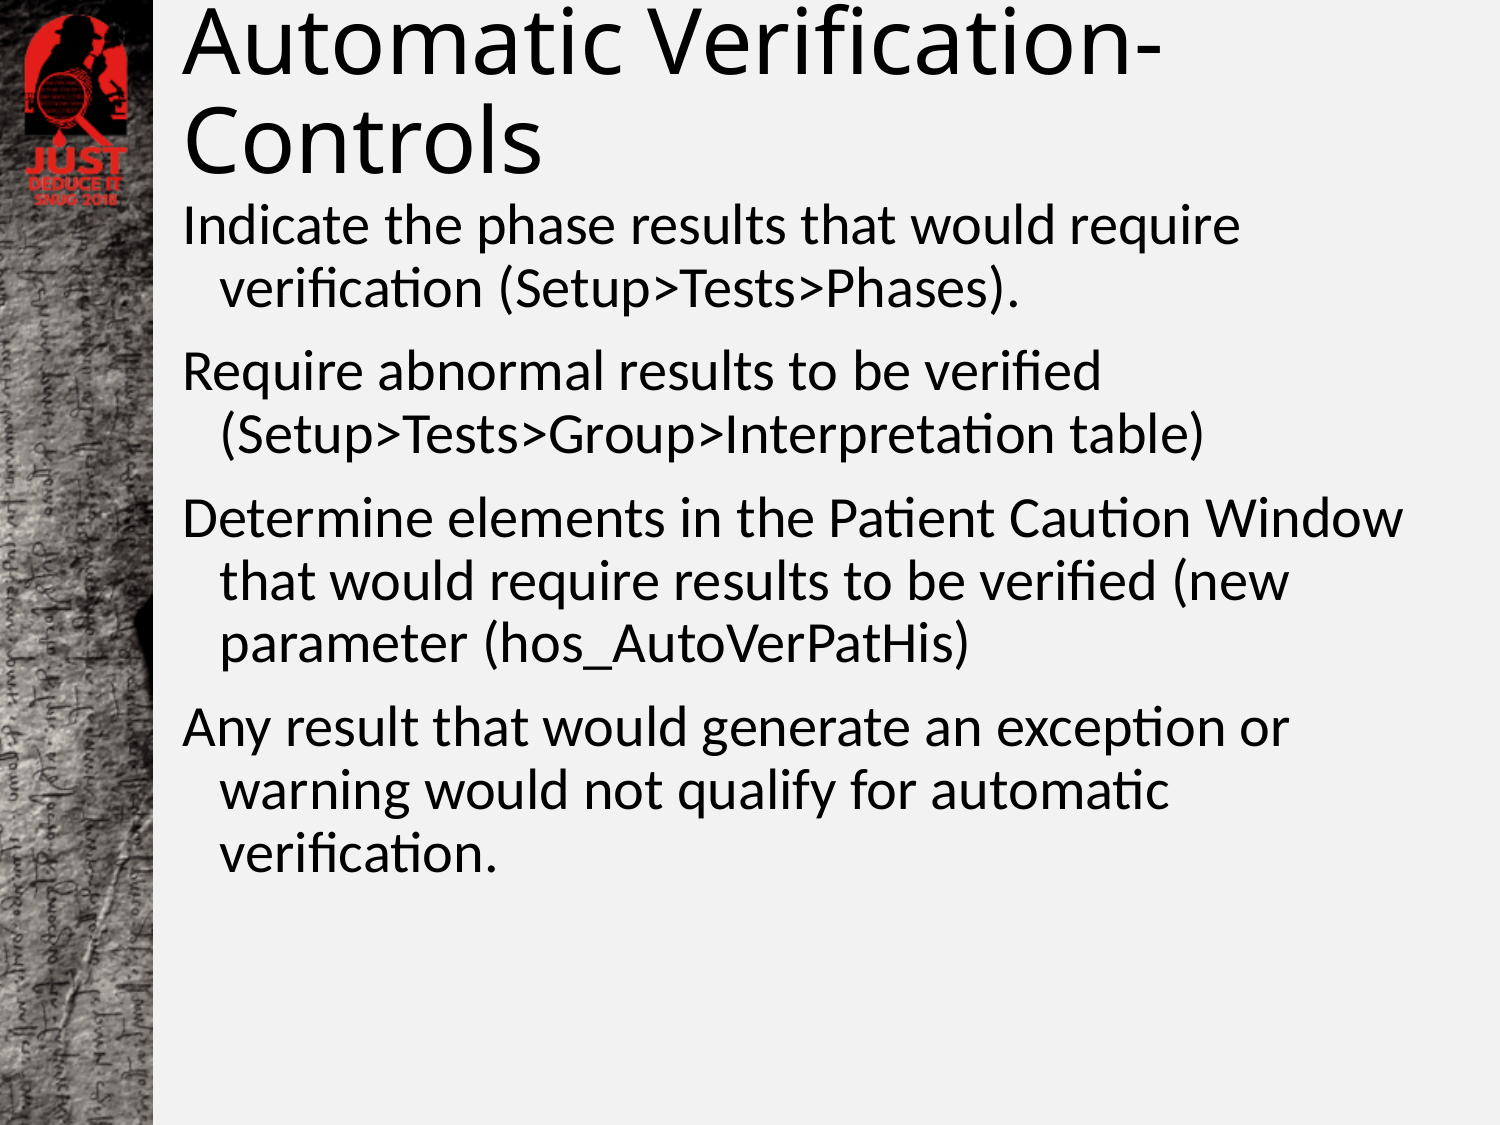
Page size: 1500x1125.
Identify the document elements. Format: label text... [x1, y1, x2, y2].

title Automatic Verification-Controls [167, 19, 1461, 169]
picture [0, 0, 153, 1125]
list Indicate the phase results that would require verification (Setup>Tests>Phases). Require abnormal results to be verified (Setup>Tests>Group>Interpretation table) Determine elements in the Patient Caution Window that would require results to be verified (new parameter (hos_AutoVerPatHis) Any result that would generate an exception or warning would not qualify for automatic verification. [167, 186, 1461, 1014]
